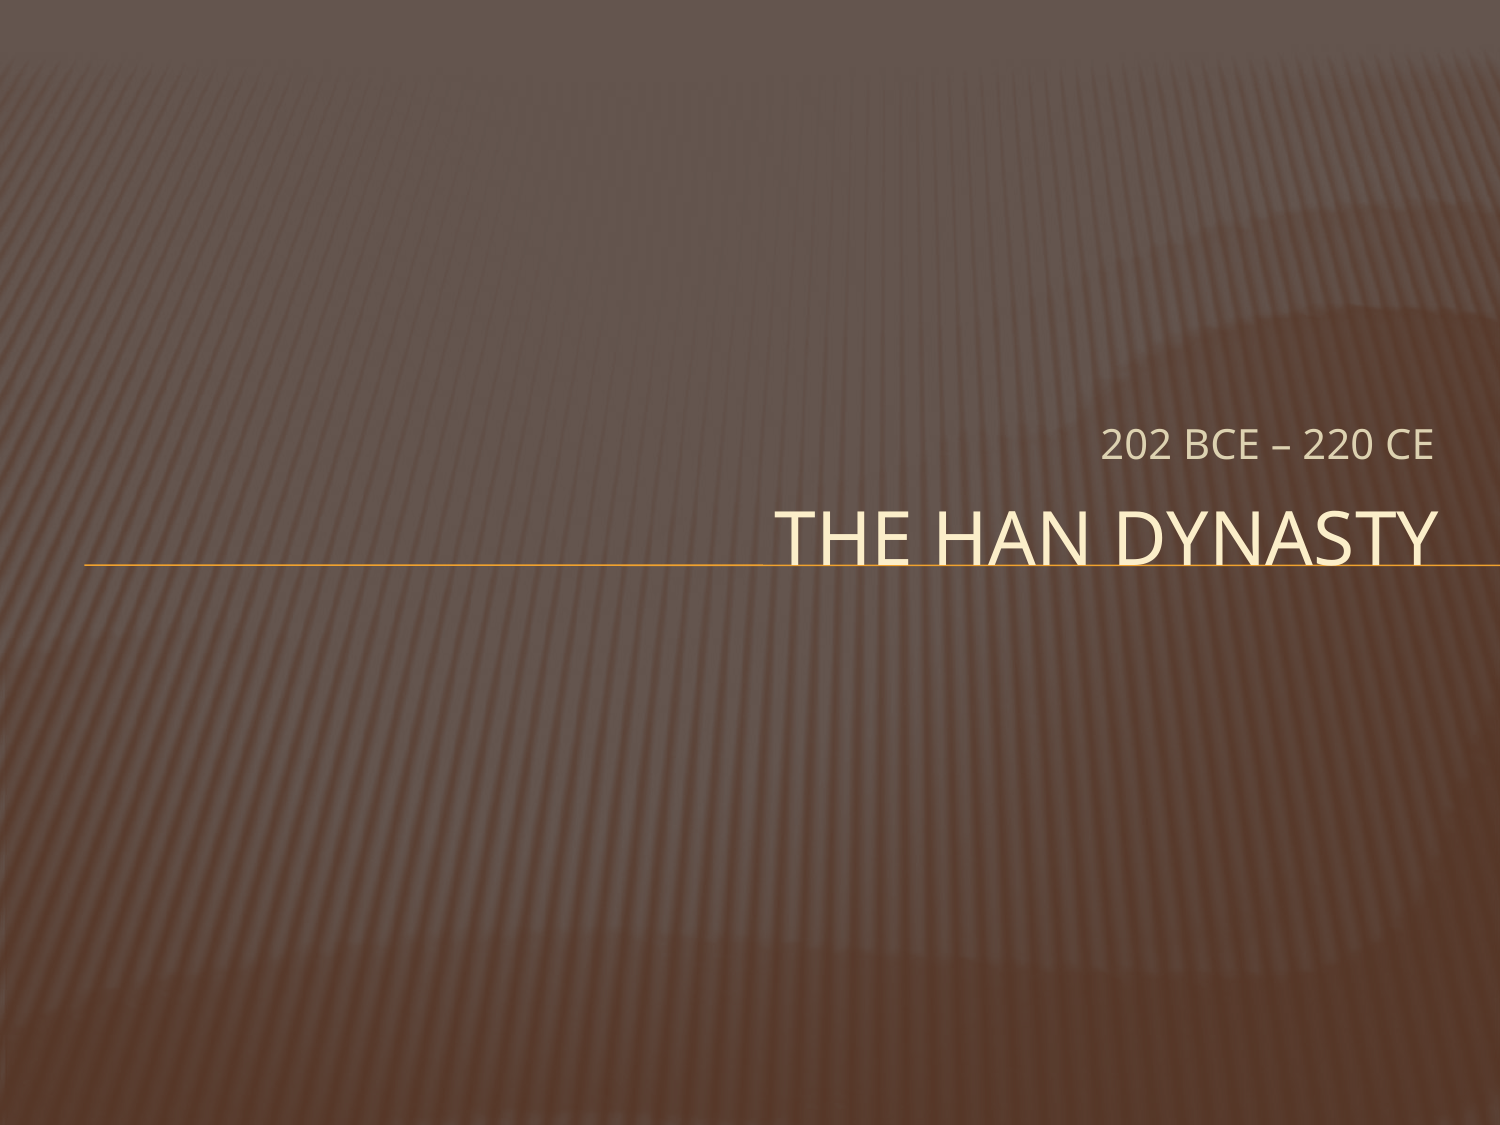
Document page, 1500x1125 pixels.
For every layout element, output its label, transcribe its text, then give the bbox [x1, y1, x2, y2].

title The Han Dynasty [29, 483, 1455, 678]
list 202 BCE – 220 CE [62, 275, 1450, 475]
